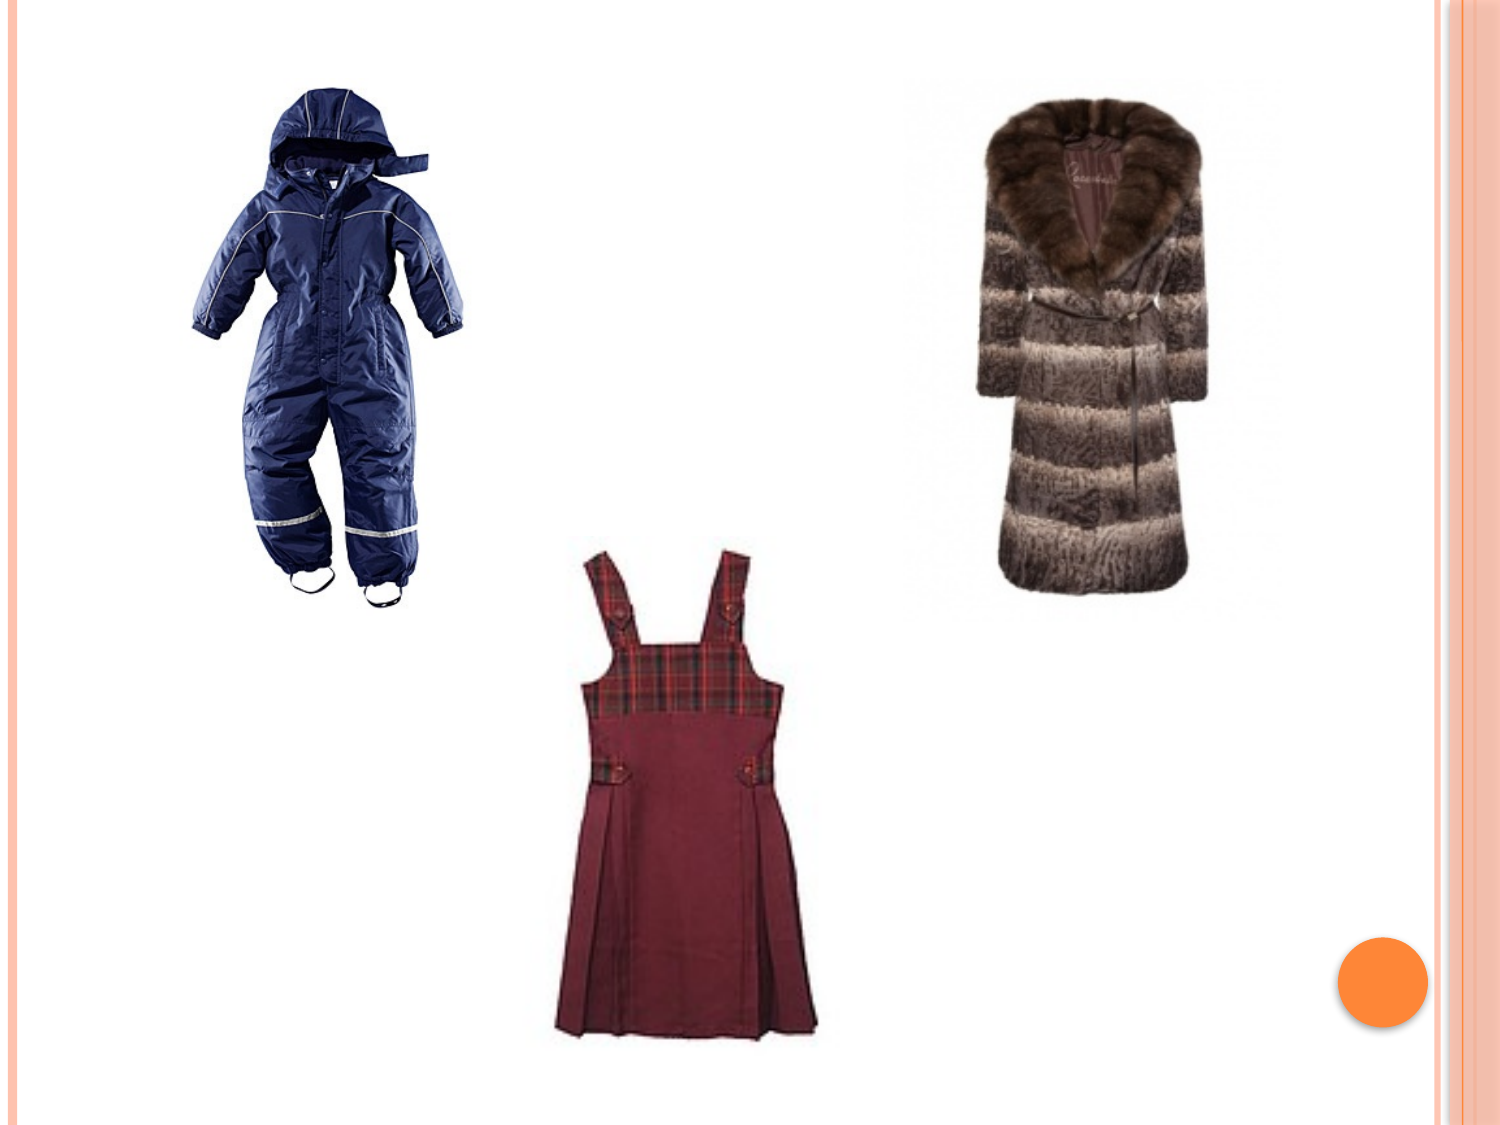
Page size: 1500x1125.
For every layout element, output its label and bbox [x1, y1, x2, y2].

picture [76, 77, 877, 1070]
picture [903, 77, 1283, 623]
